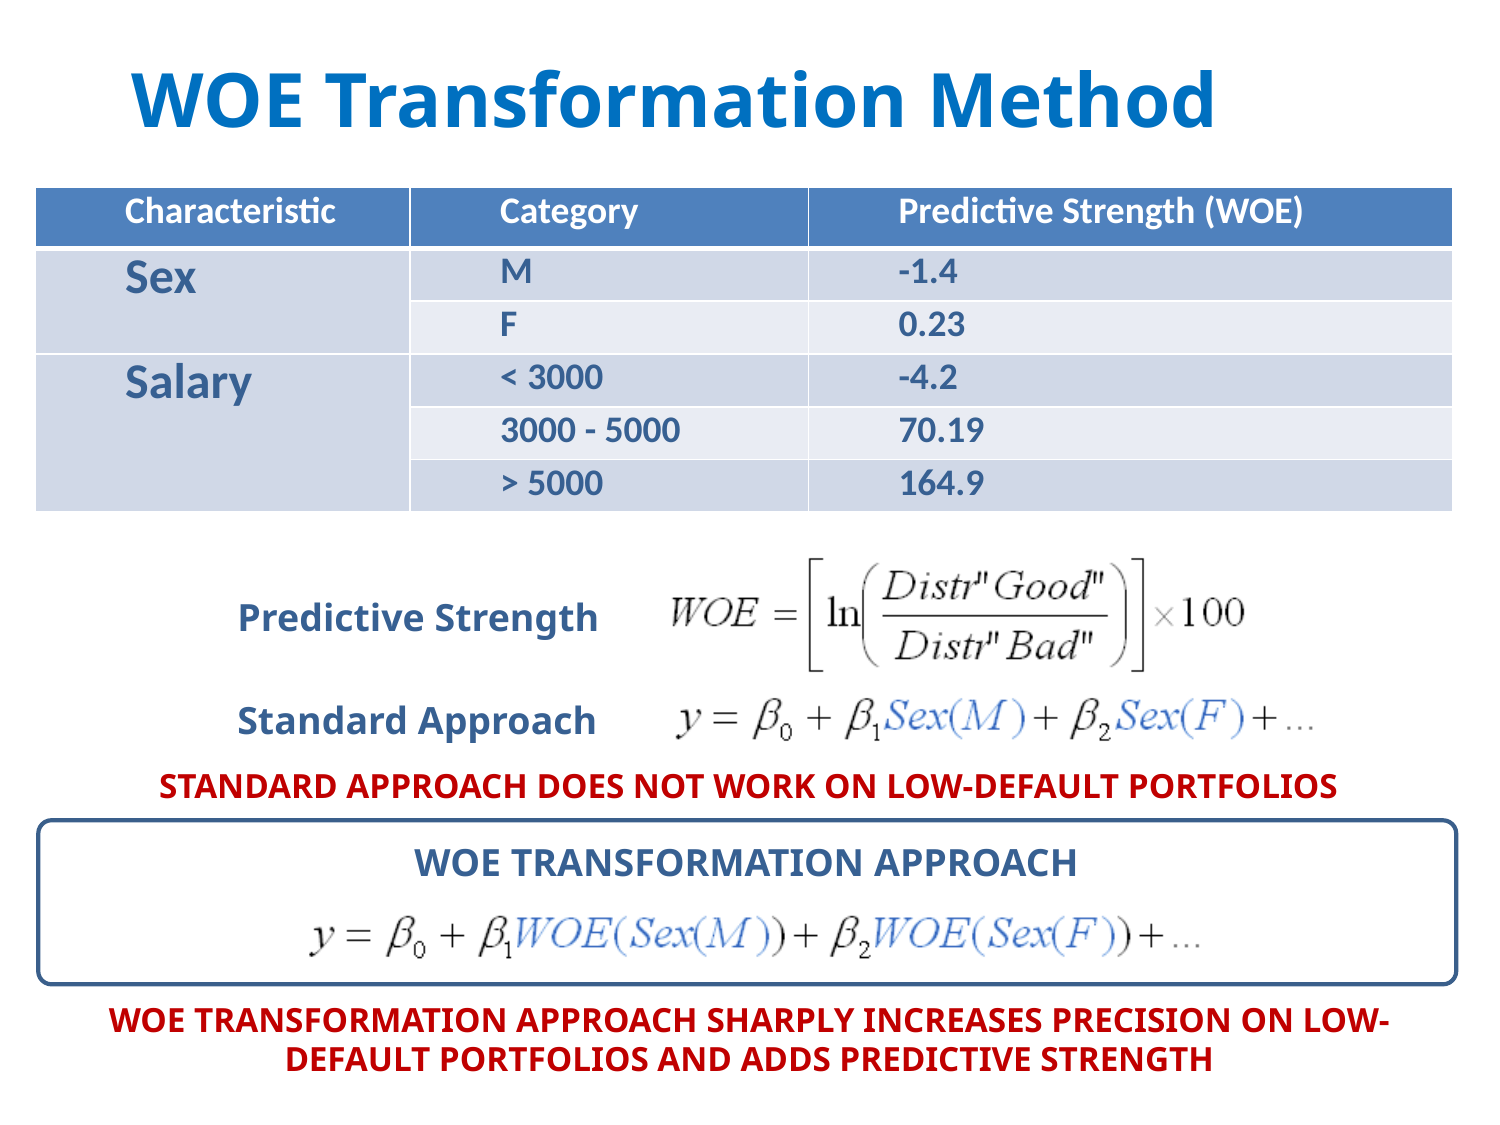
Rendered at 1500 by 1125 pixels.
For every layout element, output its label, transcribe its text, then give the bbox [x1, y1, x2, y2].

table_cell -1.4 [809, 251, 1452, 300]
table_header Characteristic [36, 188, 409, 246]
table_cell Sex [36, 251, 409, 353]
table_cell < 3000 [411, 355, 808, 406]
text_box Standard Approach [222, 689, 650, 750]
table_cell M [411, 251, 808, 300]
table_cell -4.2 [809, 355, 1452, 406]
text_box STANDARD APPROACH DOES NOT WORK ON LOW-DEFAULT PORTFOLIOS [46, 758, 1453, 813]
text_box Predictive Strength [222, 586, 650, 647]
table_cell Salary [36, 355, 409, 511]
table_cell > 5000 [411, 460, 808, 511]
table_header Category [411, 188, 808, 246]
text_box WOE Transformation Method [0, 0, 1500, 218]
picture [655, 538, 1337, 783]
text_box WOE TRANSFORMATION APPROACH [55, 831, 1439, 892]
text_box [36, 818, 1459, 987]
table_cell 0.23 [809, 302, 1452, 353]
picture [294, 898, 1219, 980]
table_cell 70.19 [809, 408, 1452, 459]
table_cell 164.9 [809, 460, 1452, 511]
text_box WOE TRANSFORMATION APPROACH SHARPLY INCREASES PRECISION ON LOW-DEFAULT PORTFOLIOS AND ADDS PREDICTIVE STRENGTH [46, 991, 1454, 1086]
table_header Predictive Strength (WOE) [809, 188, 1452, 246]
table_cell 3000 - 5000 [411, 408, 808, 459]
table_cell F [411, 302, 808, 353]
